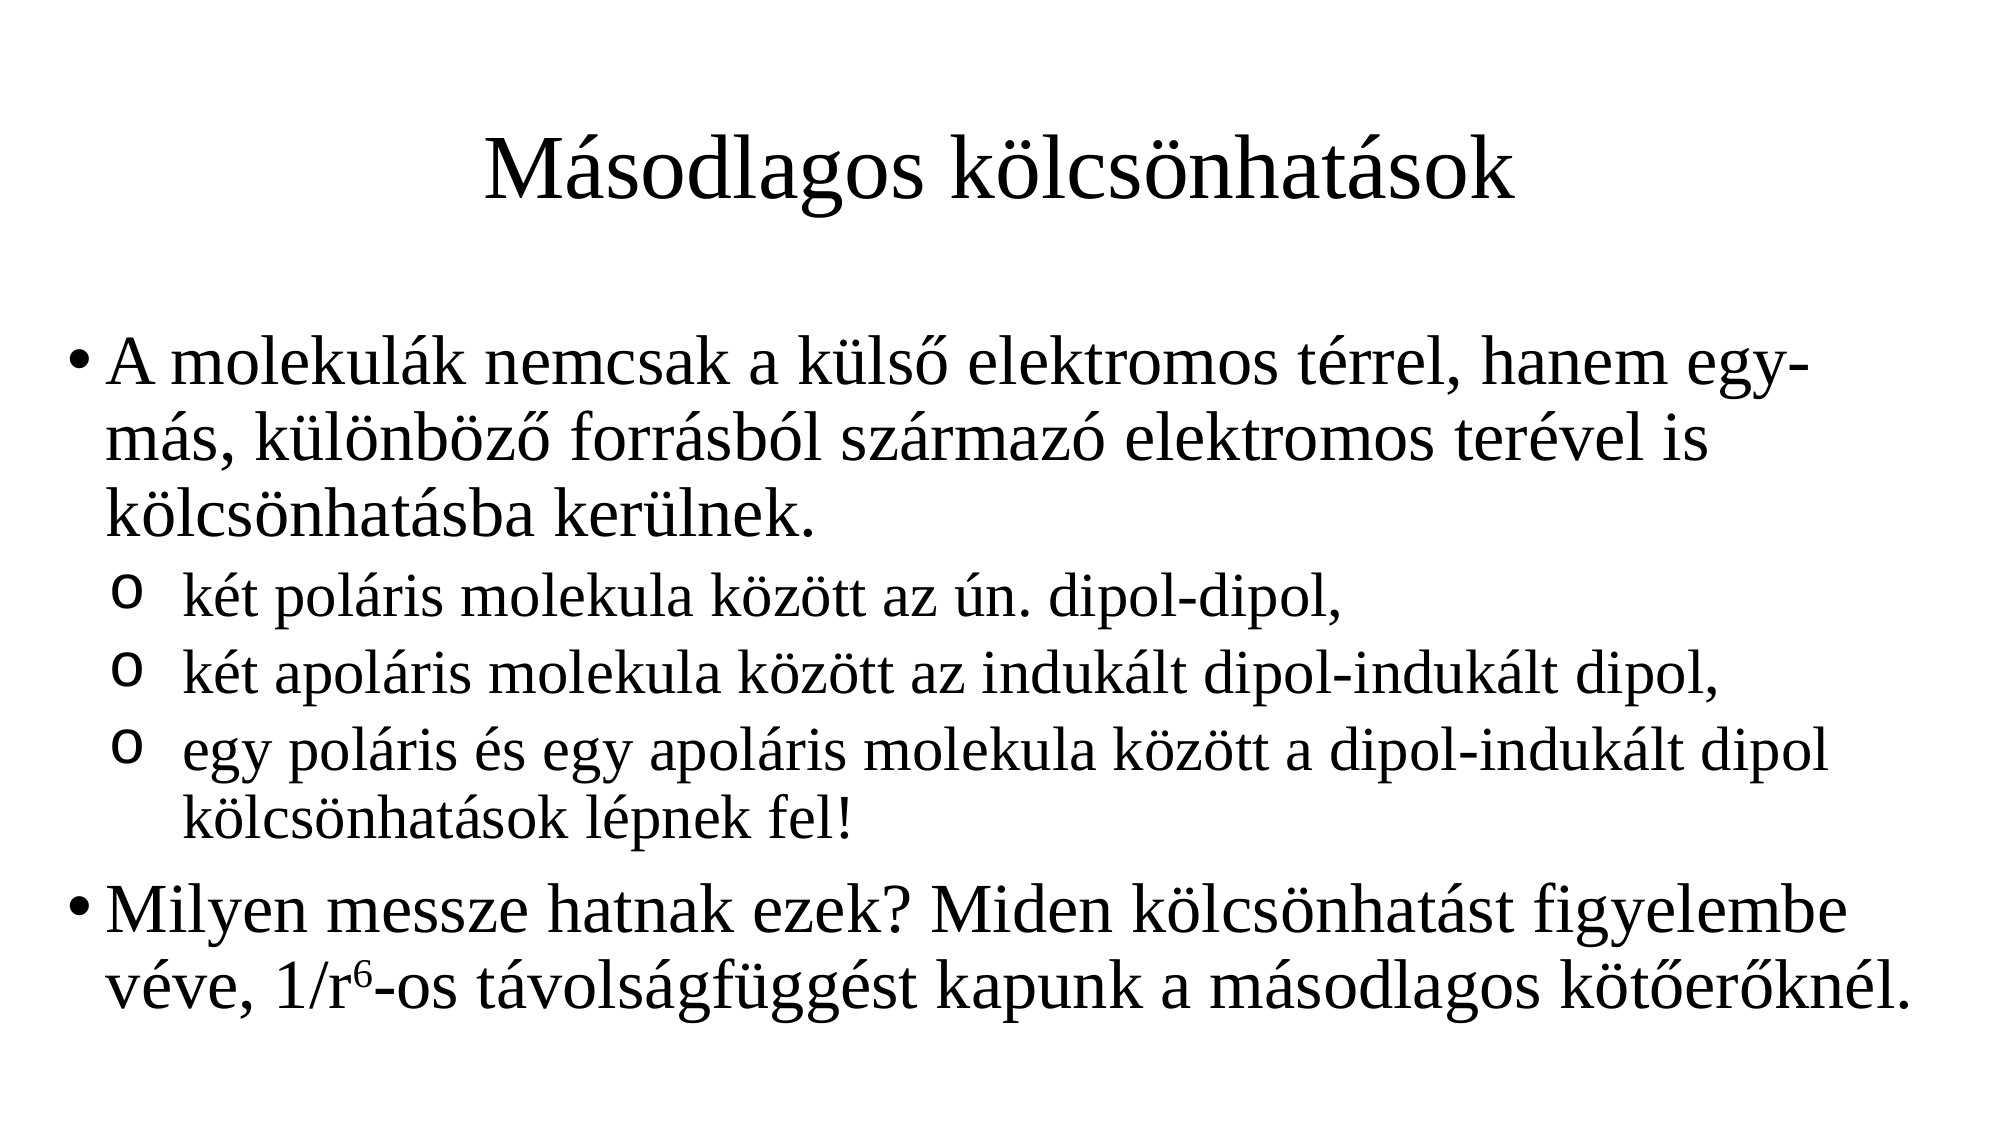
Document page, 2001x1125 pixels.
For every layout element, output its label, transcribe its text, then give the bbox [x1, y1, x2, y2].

title Másodlagos kölcsönhatások [137, 59, 1863, 278]
list A molekulák nemcsak a külső elektromos térrel, hanem egy-más, különböző forrásból származó elektromos terével is kölcsönhatásba kerülnek. két poláris molekula között az ún. dipol-dipol, két apoláris molekula között az indukált dipol-indukált dipol, egy poláris és egy apoláris molekula között a dipol-indukált dipol kölcsönhatások lépnek fel! Milyen messze hatnak ezek? Miden kölcsönhatást figyelembe véve, 1/r6-os távolságfüggést kapunk a másodlagos kötőerőknél. [52, 316, 1945, 1050]
